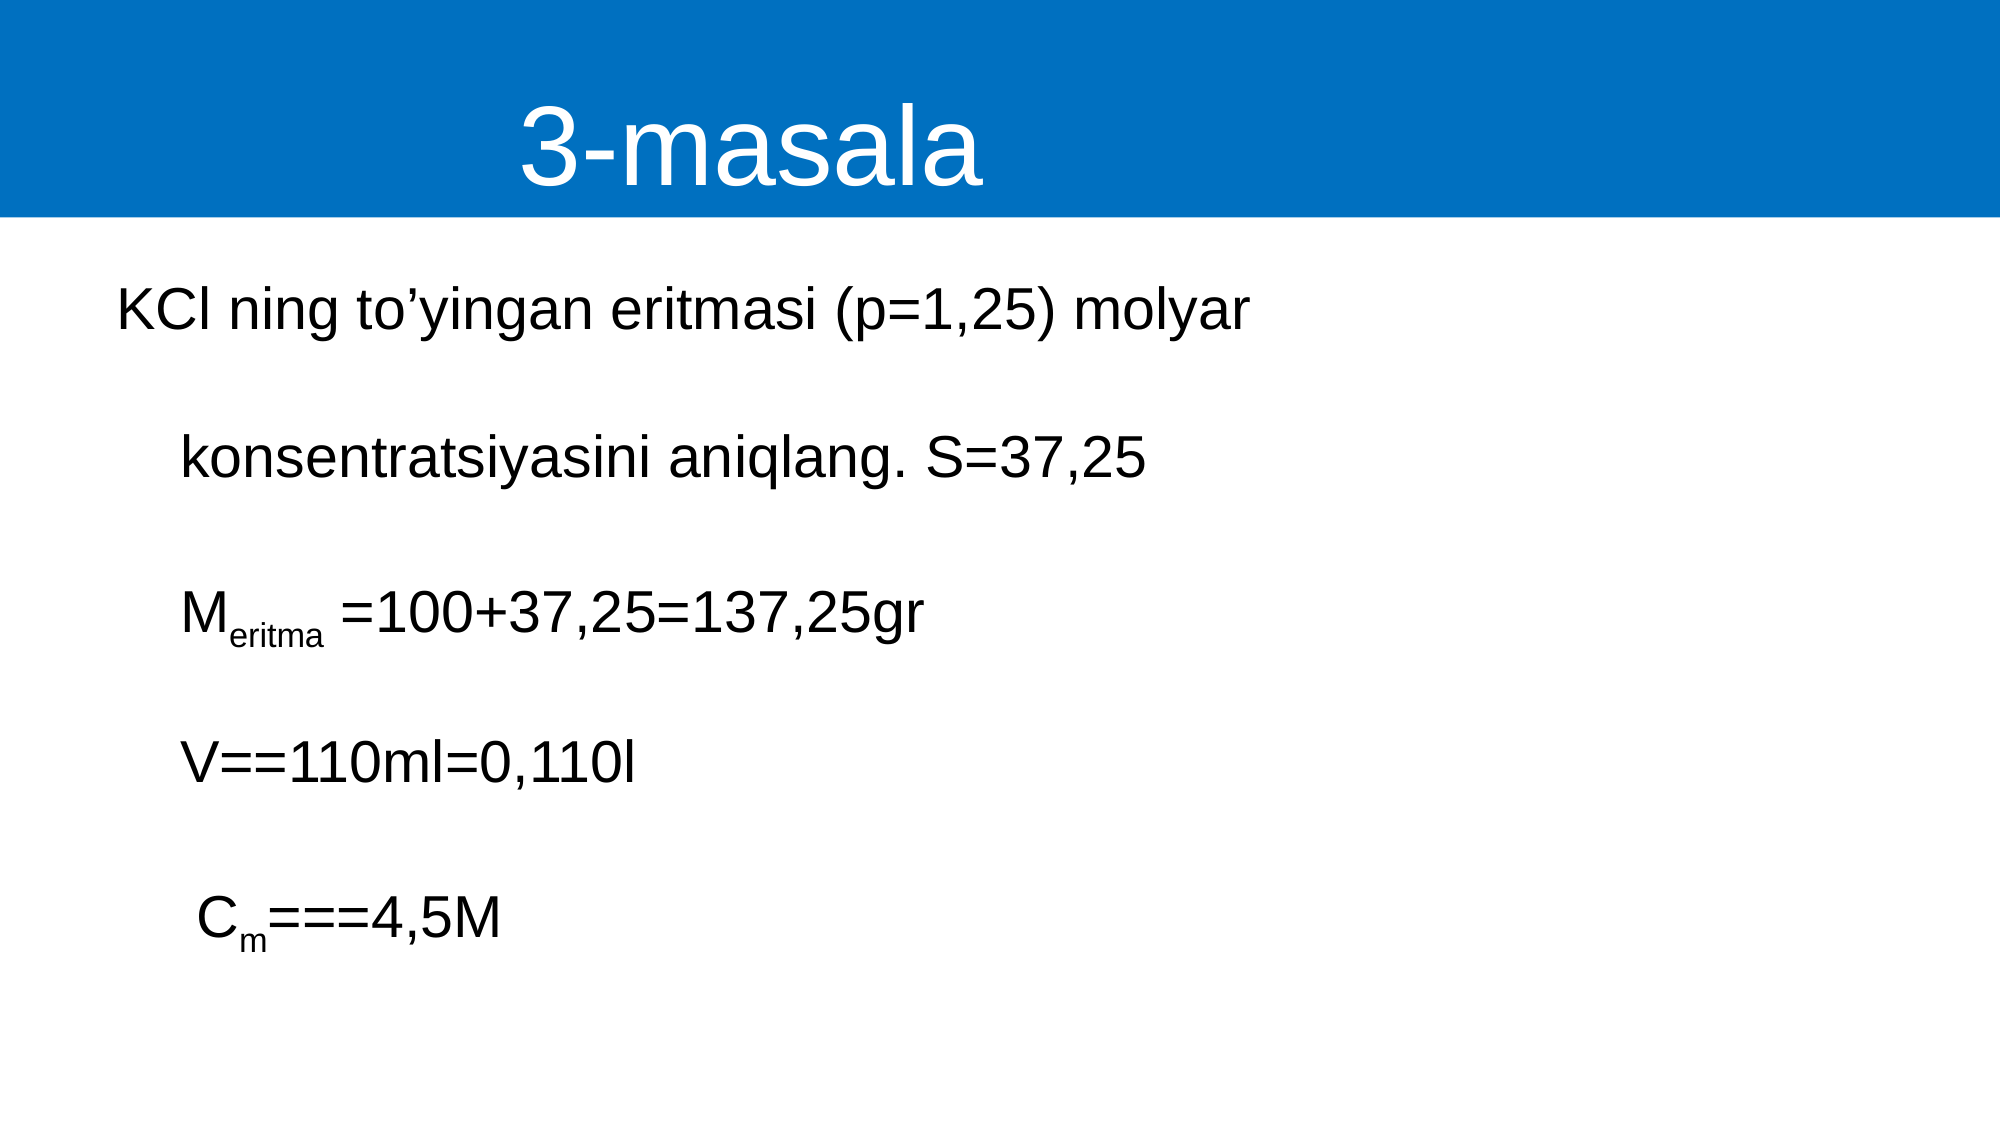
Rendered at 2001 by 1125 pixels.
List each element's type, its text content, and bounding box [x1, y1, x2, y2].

title 3-masala [0, 0, 2000, 218]
